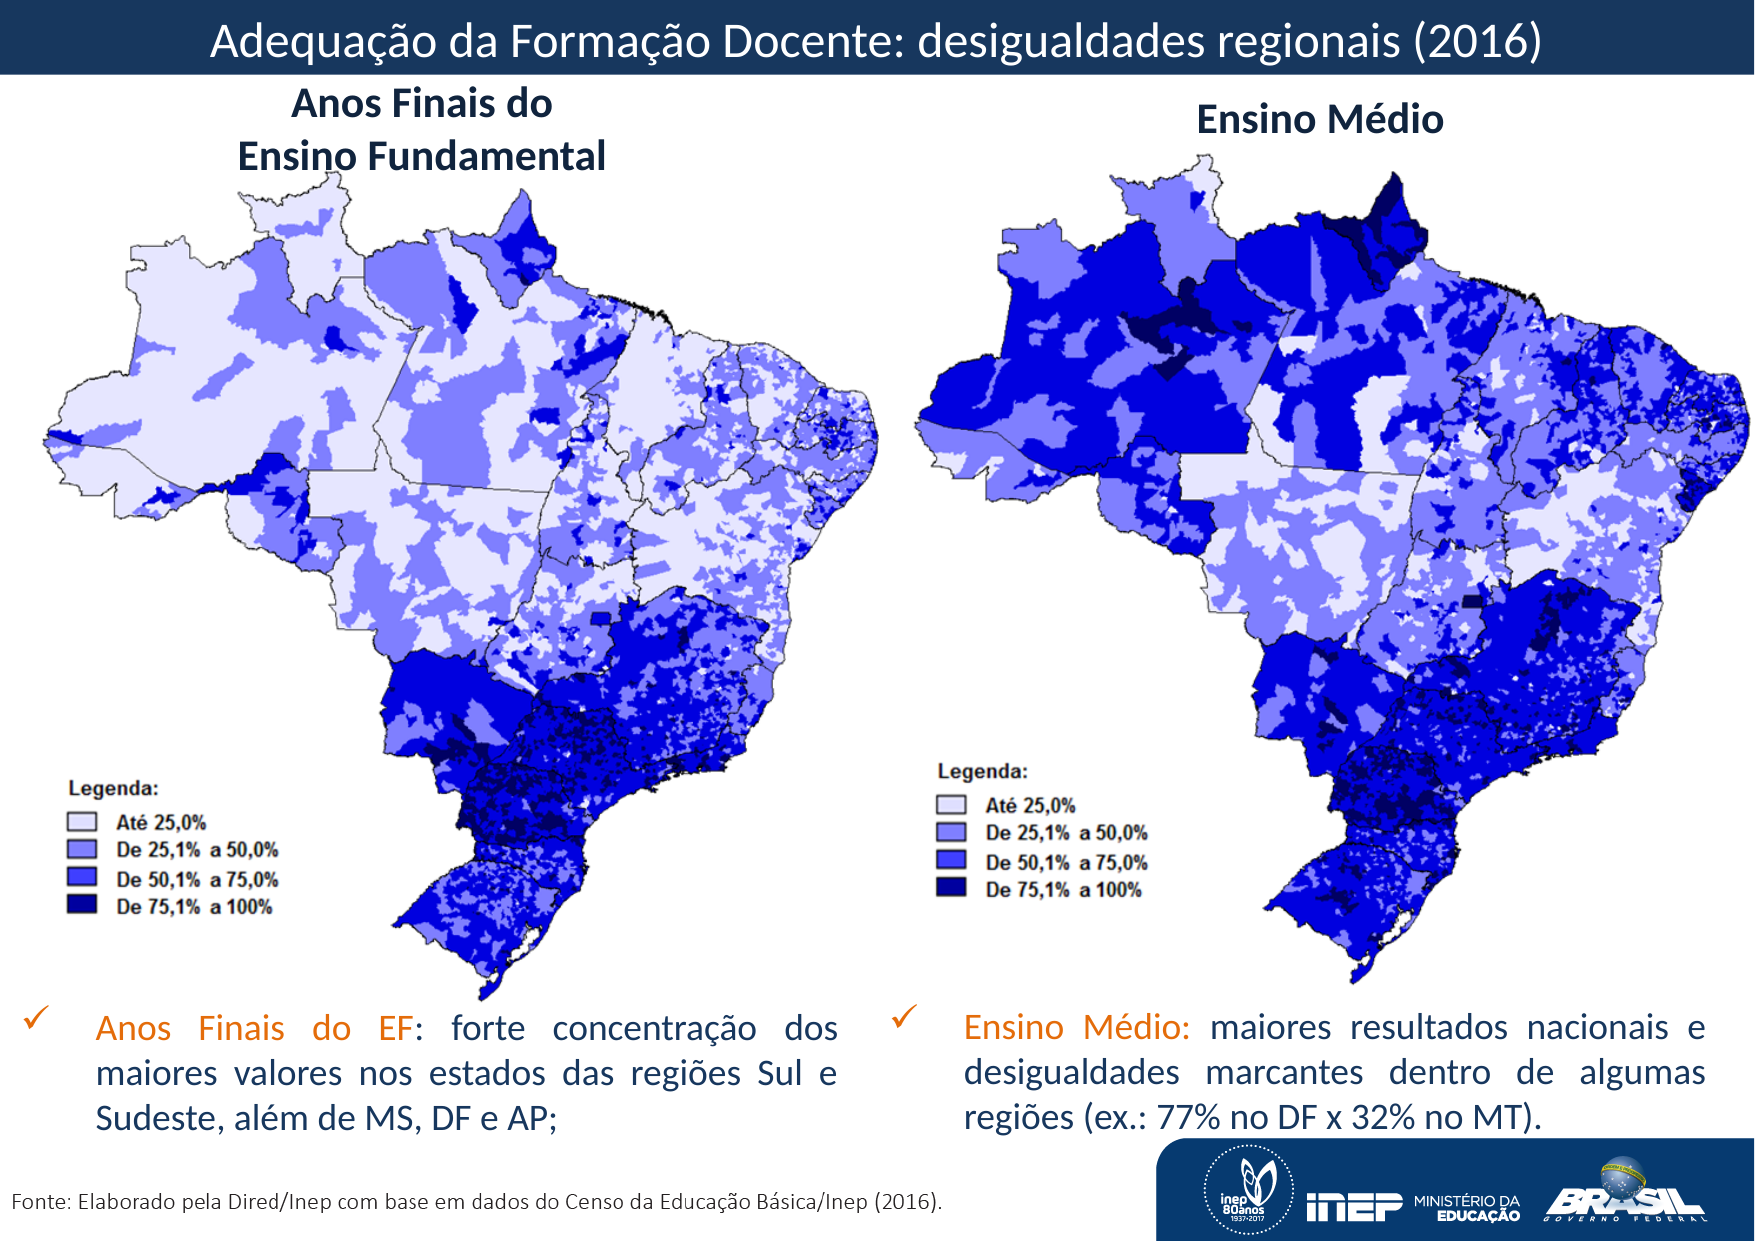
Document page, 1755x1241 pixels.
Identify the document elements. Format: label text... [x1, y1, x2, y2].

text_box Anos Finais do Ensino Fundamental [218, 75, 627, 166]
picture [0, 75, 1755, 1241]
text_box Ensino Médio [1105, 82, 1536, 149]
text_box Ensino Médio: maiores resultados nacionais e desigualdades marcantes dentro de algumas regiões (ex.: 77% no DF x 32% no MT). [788, 942, 1722, 1145]
text_box Adequação da Formação Docente: desigualdades regionais (2016) [0, 0, 1755, 75]
text_box Anos Finais do EF: forte concentração dos maiores valores nos estados das regiões Sul e Sudeste, além de MS, DF e AP; [0, 995, 854, 1146]
